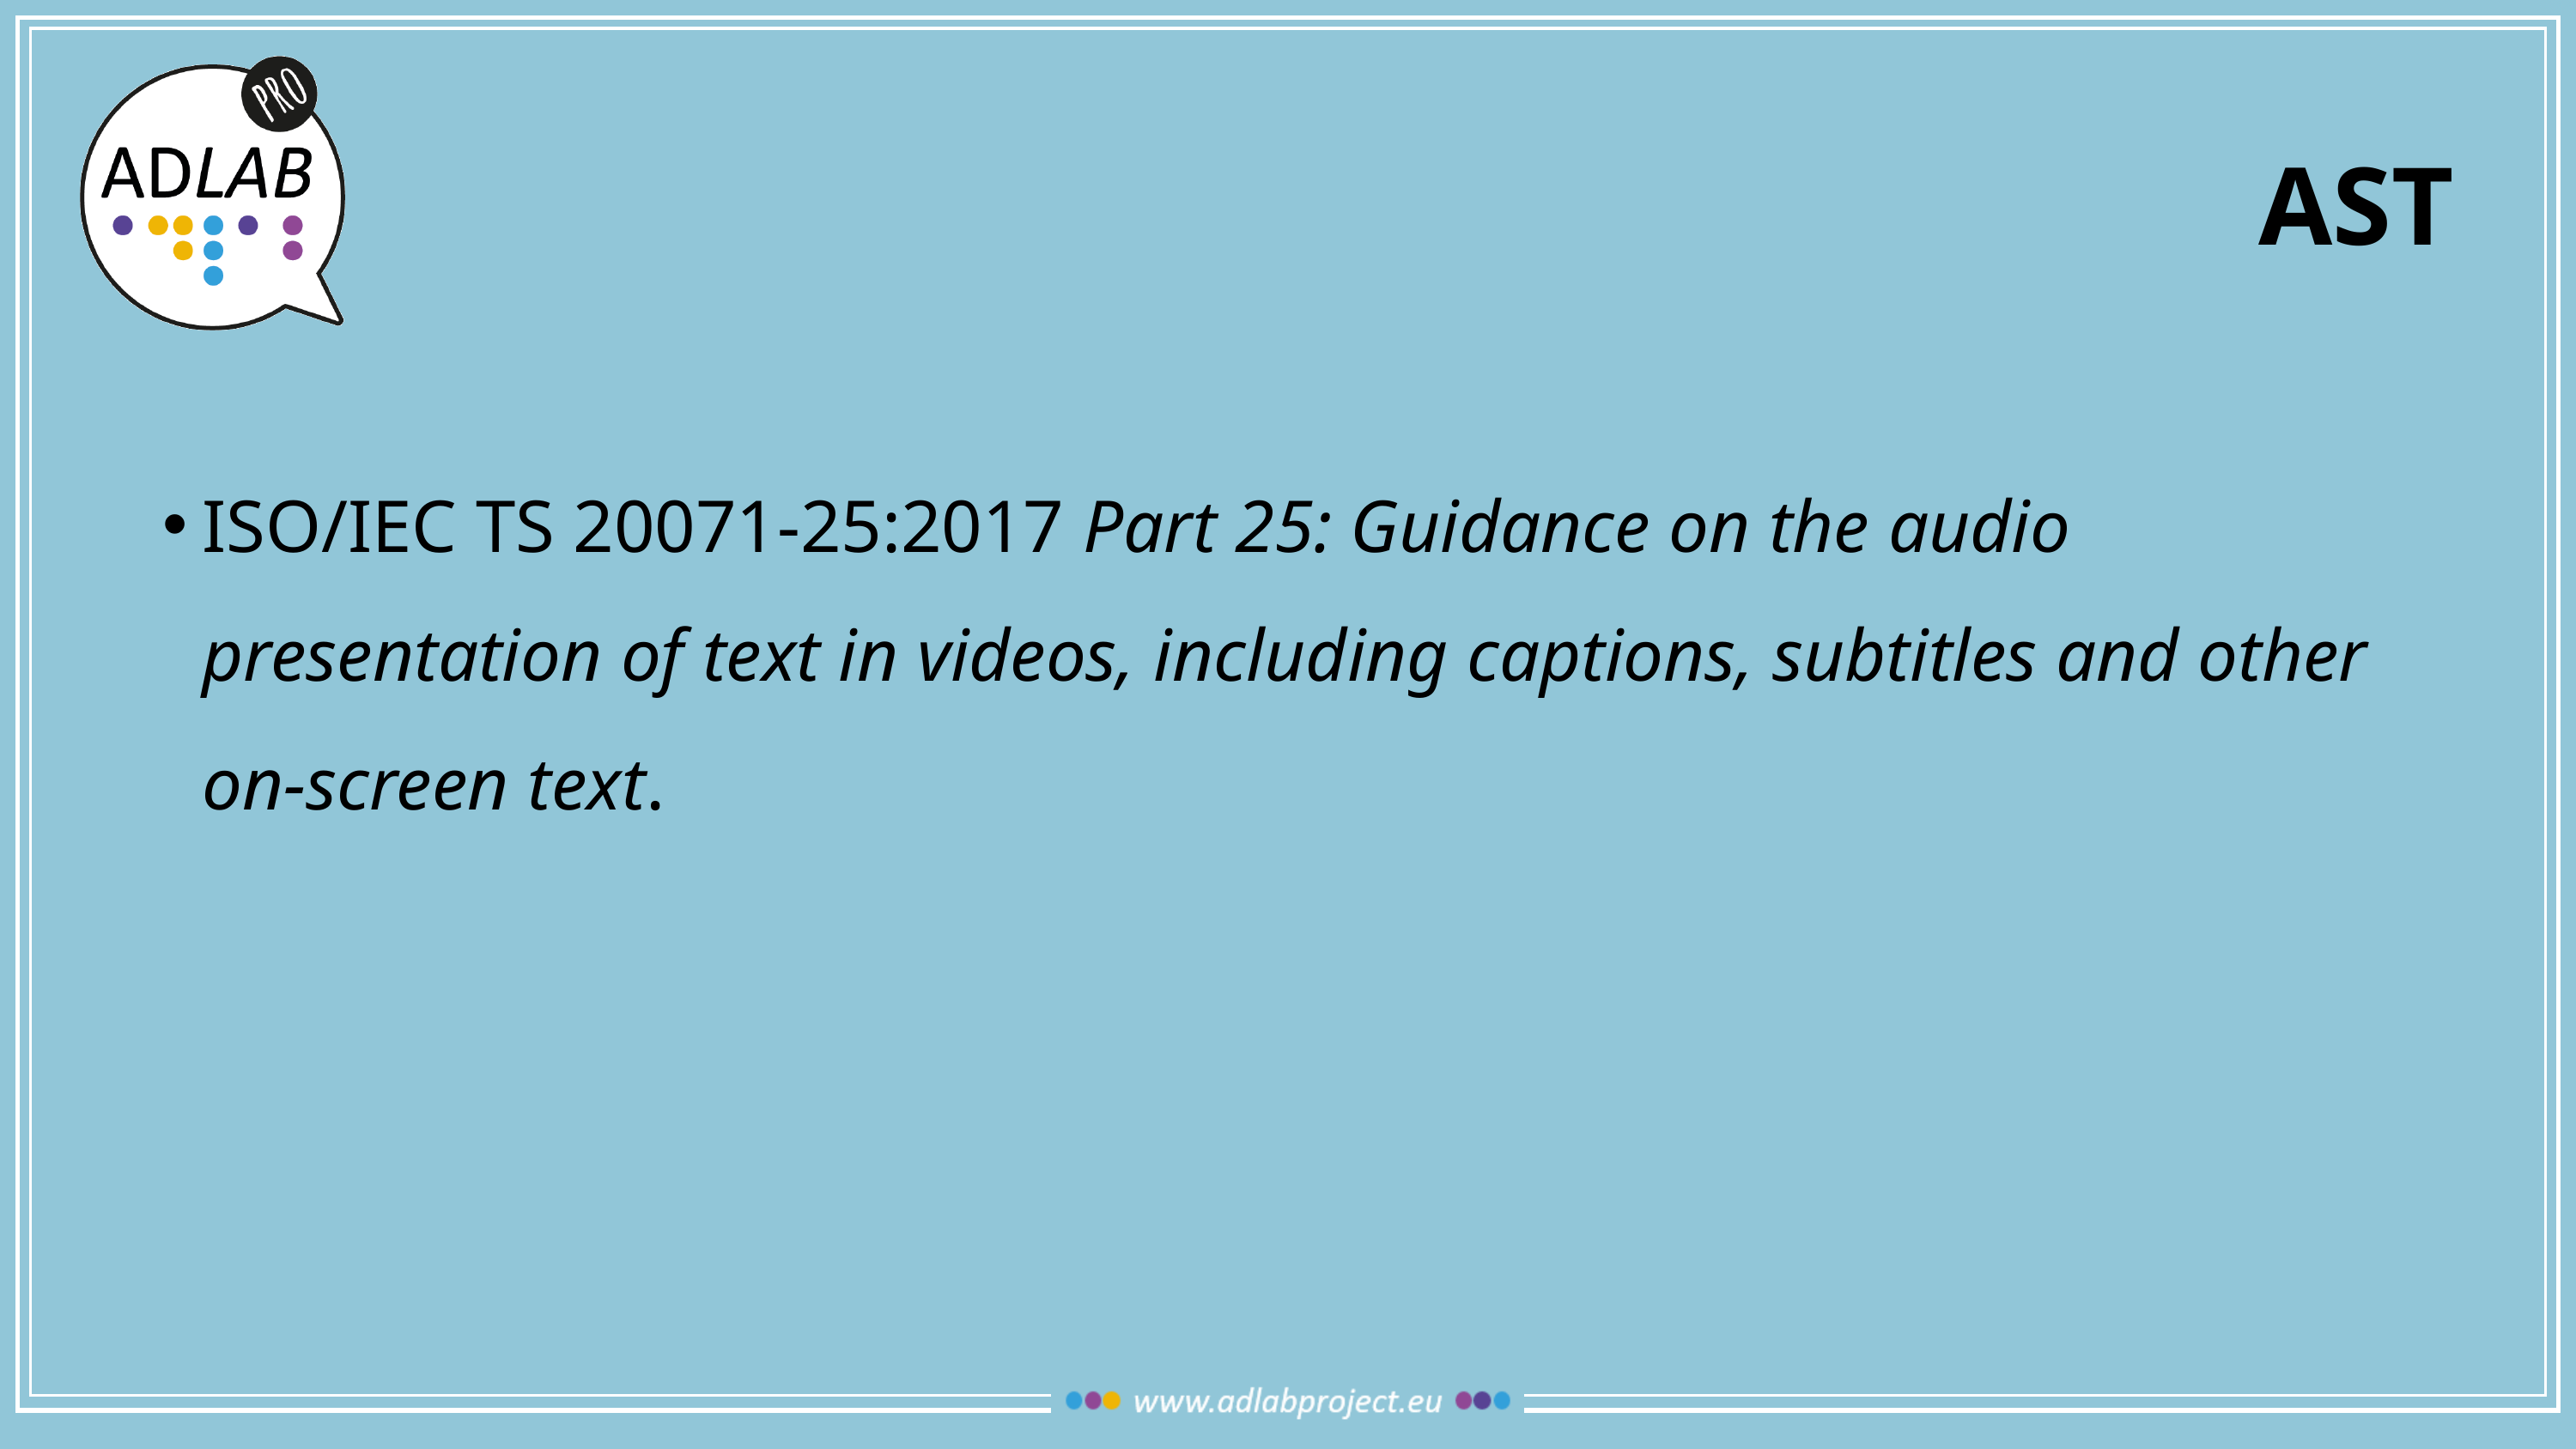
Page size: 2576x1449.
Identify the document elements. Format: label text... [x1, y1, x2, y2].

picture [72, 49, 353, 330]
picture [1051, 1378, 1524, 1429]
list ISO/IEC TS 20071-25:2017 Part 25: Guidance on the audio presentation of text in videos, including captions, subtitles and other on-screen text. [150, 431, 2467, 1087]
title AST [384, 70, 2467, 351]
